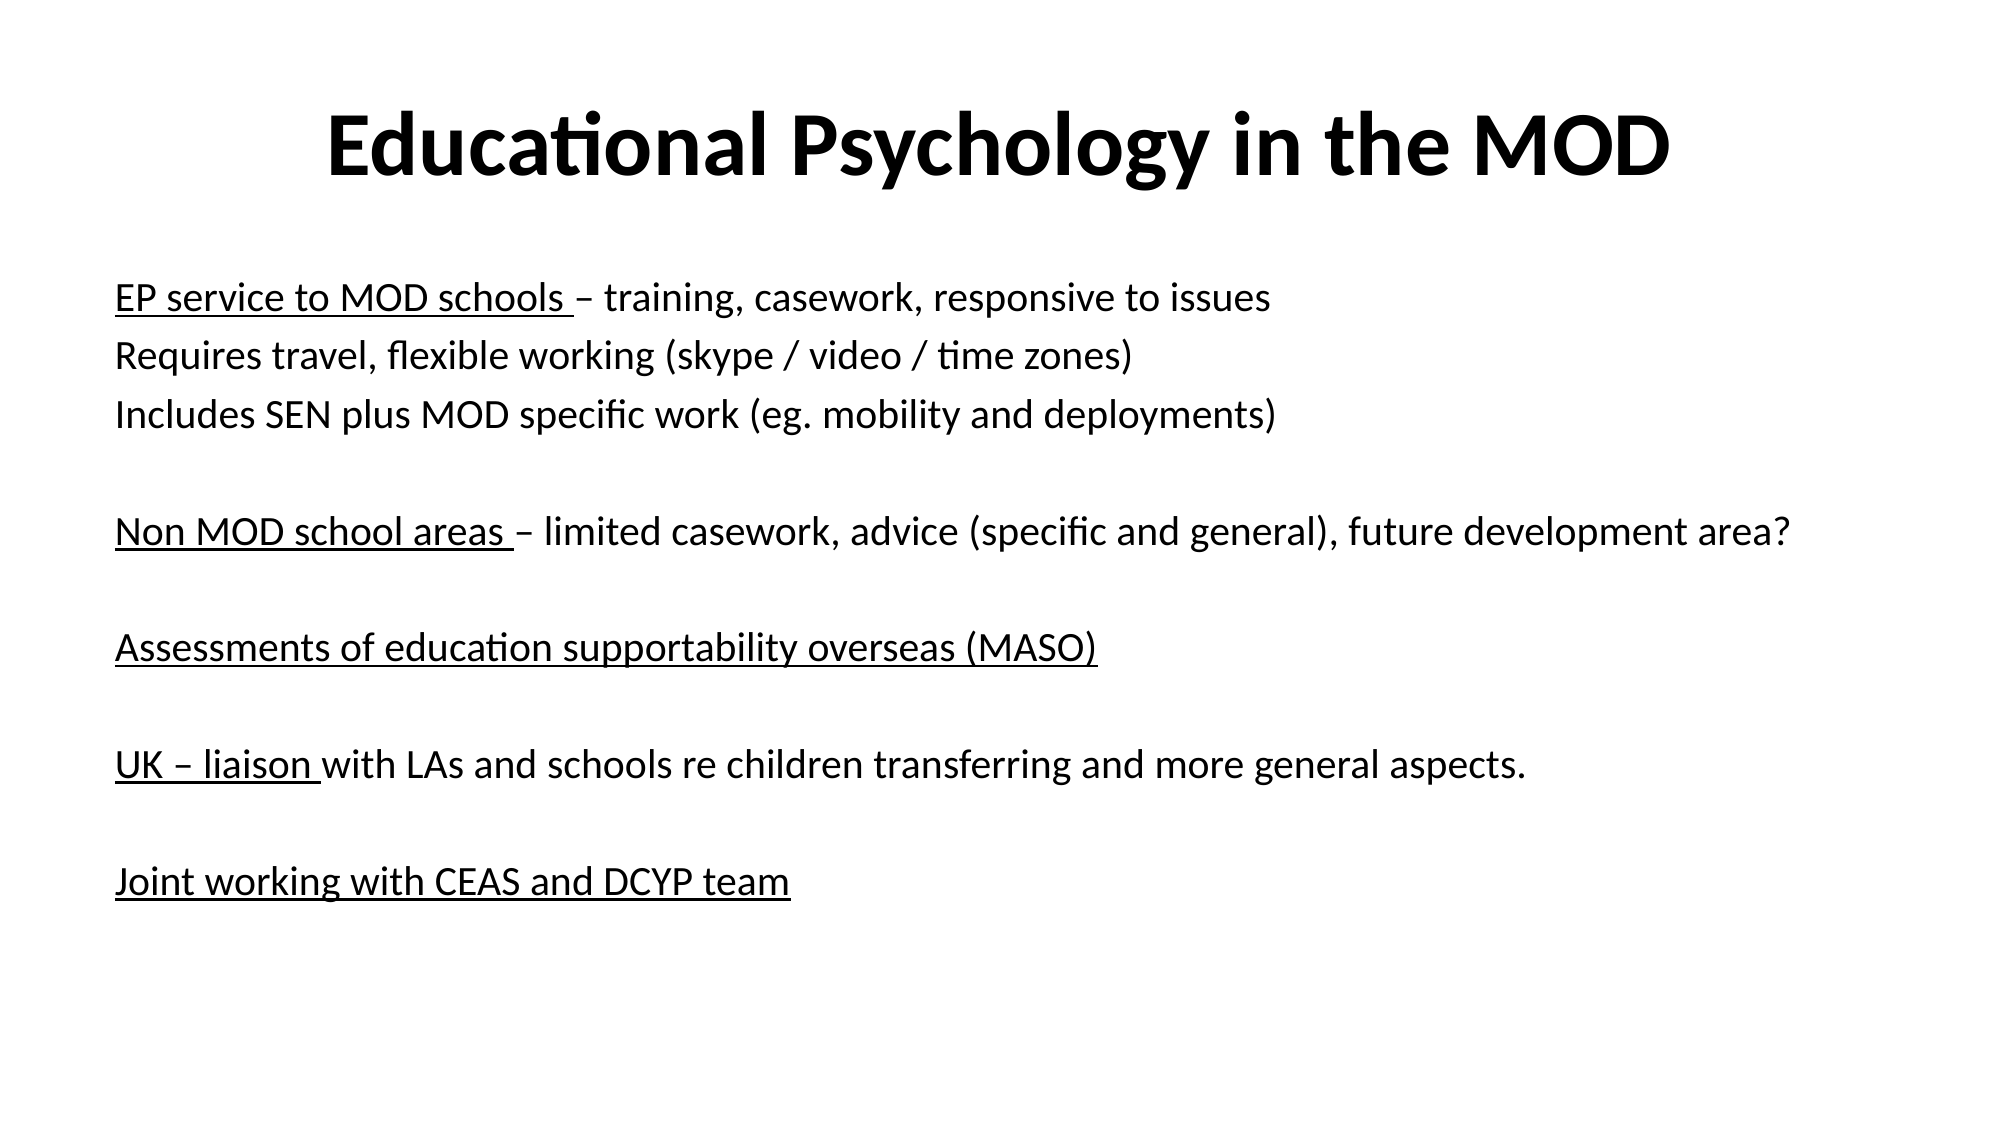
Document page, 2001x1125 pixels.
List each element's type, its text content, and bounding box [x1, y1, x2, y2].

list EP service to MOD schools – training, casework, responsive to issues Requires travel, flexible working (skype / video / time zones) Includes SEN plus MOD specific work (eg. mobility and deployments) Non MOD school areas – limited casework, advice (specific and general), future development area? Assessments of education supportability overseas (MASO) UK – liaison with LAs and schools re children transferring and more general aspects. Joint working with CEAS and DCYP team [99, 262, 1901, 1006]
title Educational Psychology in the MOD [99, 44, 1901, 233]
